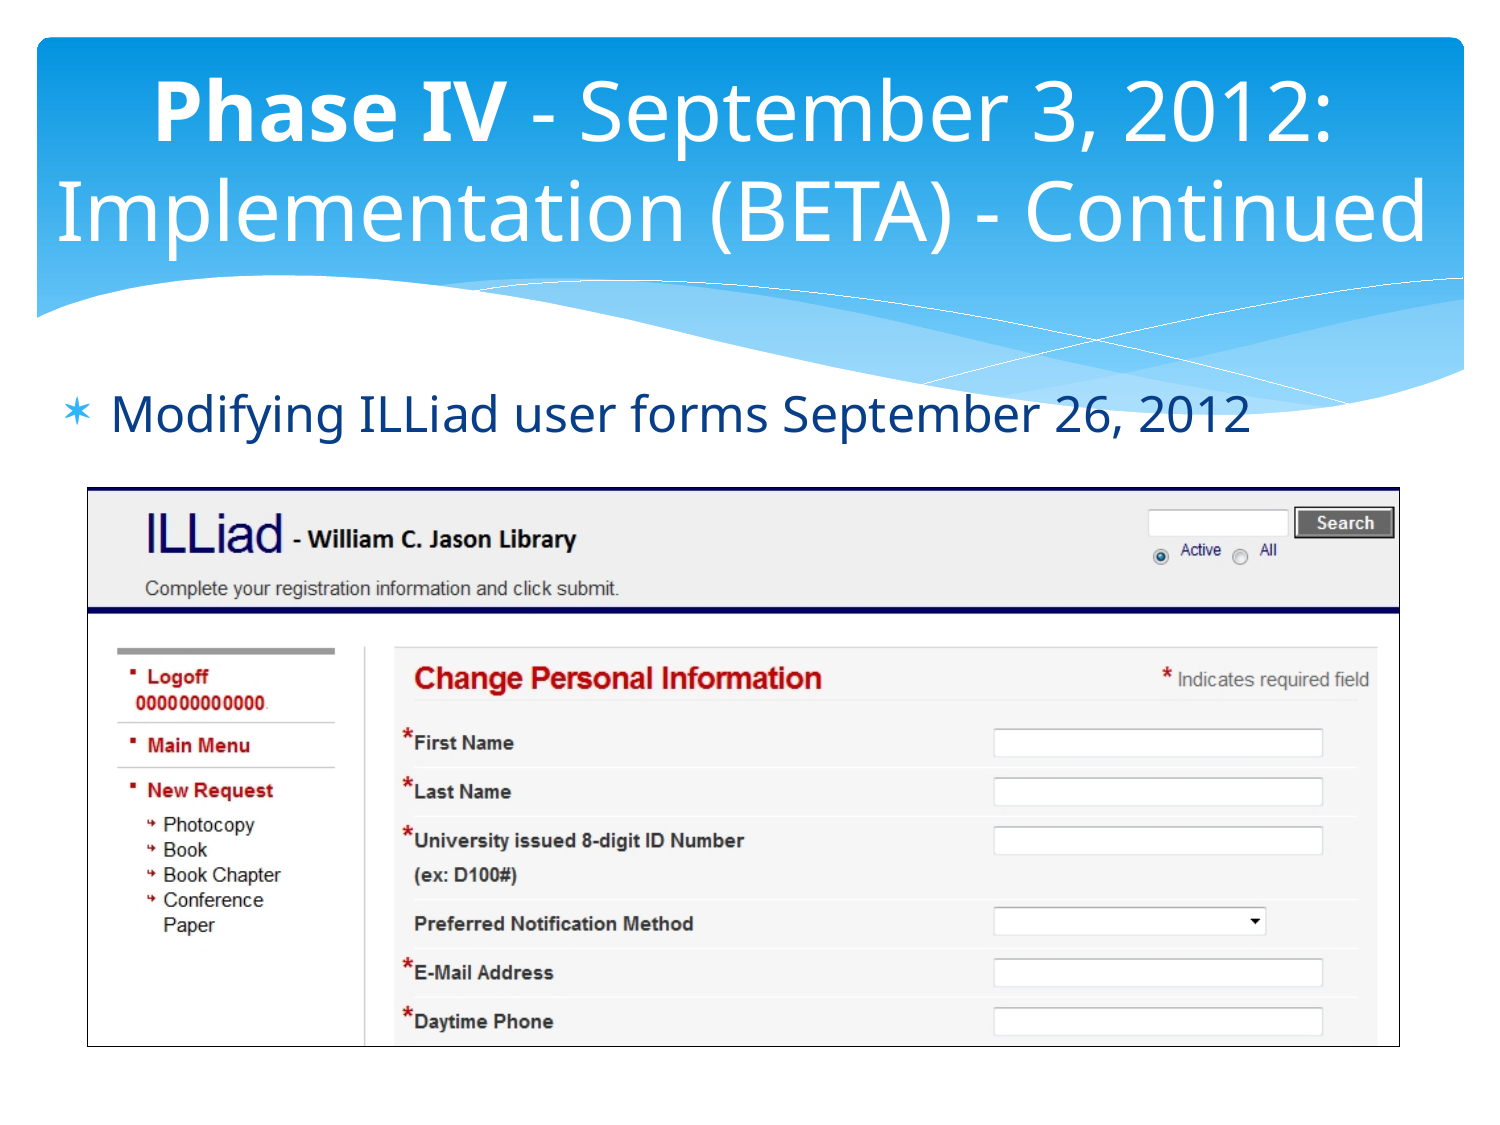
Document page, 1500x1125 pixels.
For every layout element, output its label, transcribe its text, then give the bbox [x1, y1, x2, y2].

title Phase IV - September 3, 2012: Implementation (BETA) - Continued [37, 55, 1450, 261]
list Modifying ILLiad user forms September 26, 2012 [50, 375, 1450, 525]
picture [87, 487, 1401, 1048]
